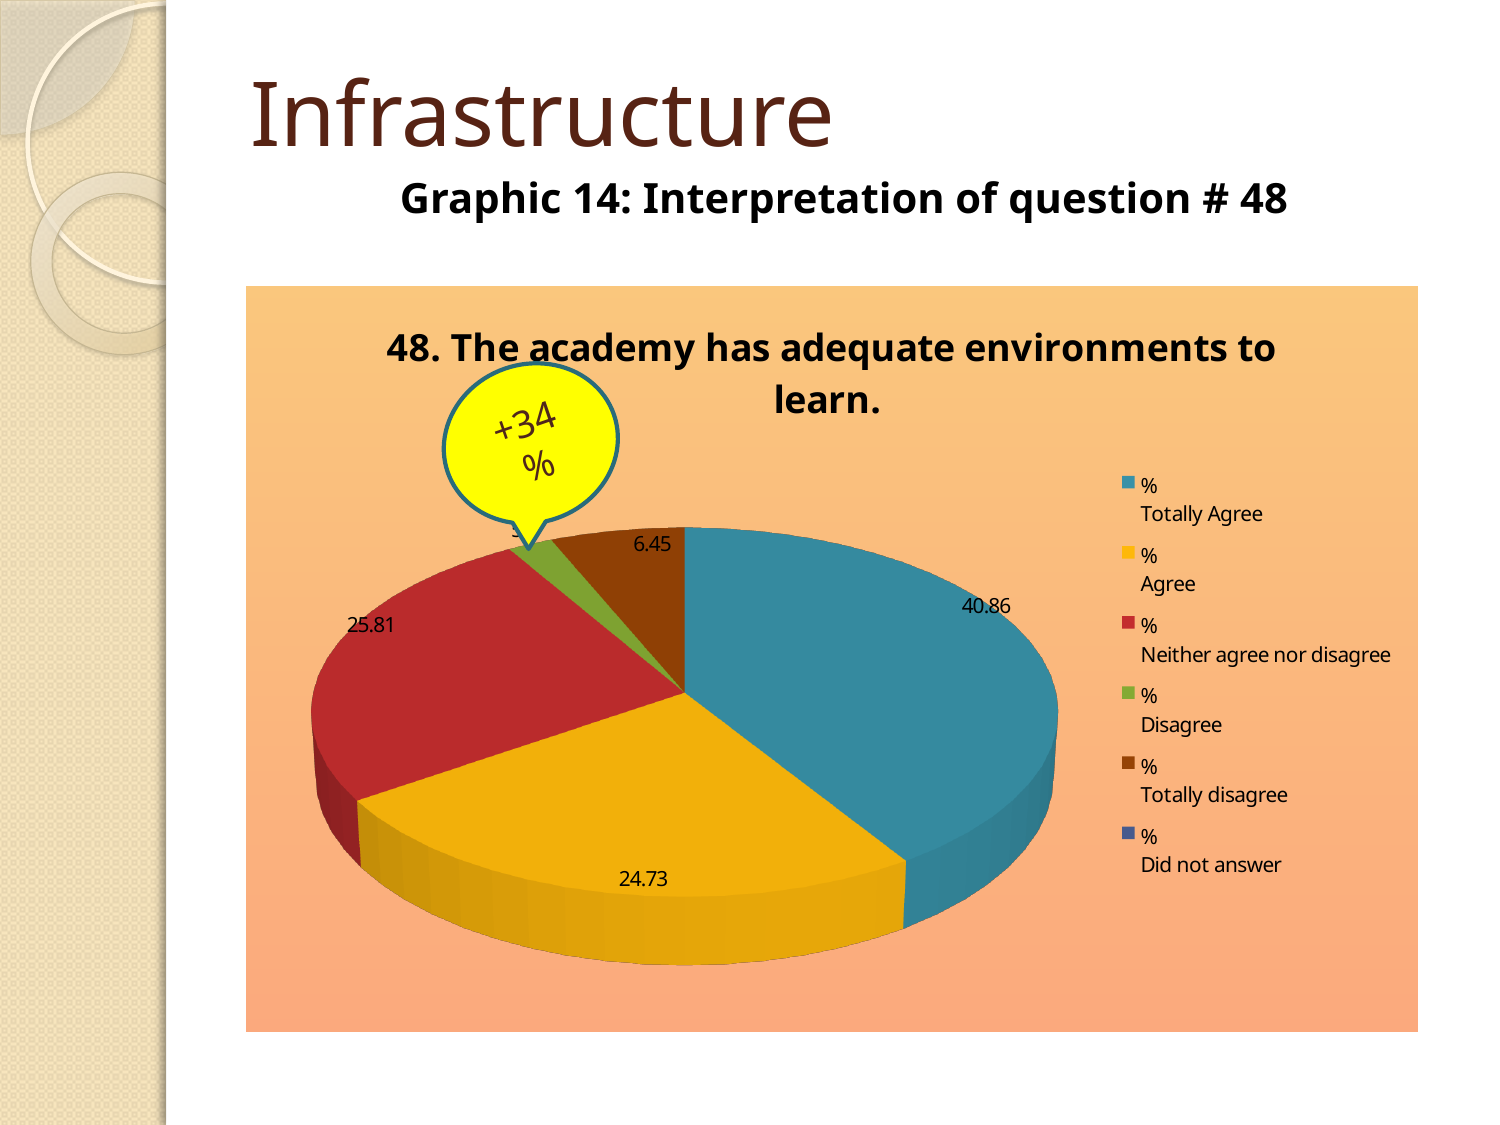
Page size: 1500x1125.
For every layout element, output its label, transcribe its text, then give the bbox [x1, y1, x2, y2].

chart [245, 286, 1419, 1032]
title Infrastructure [235, 45, 1466, 176]
list Graphic 14: Interpretation of question # 48 [222, 164, 1453, 243]
